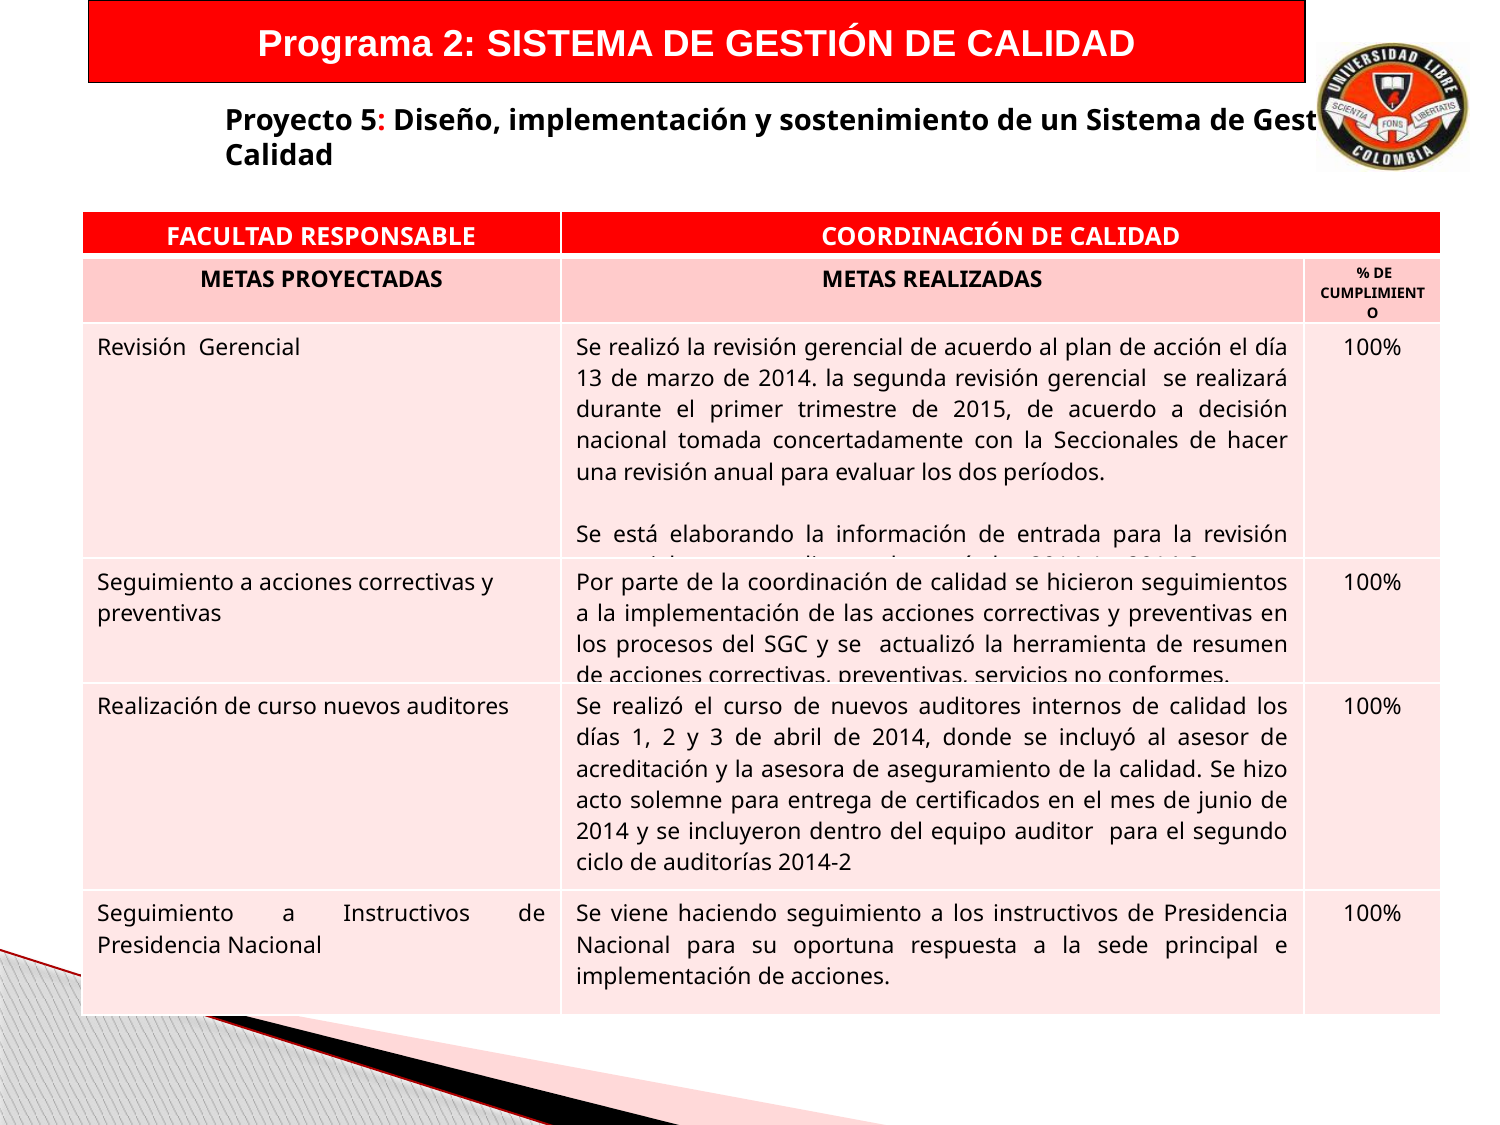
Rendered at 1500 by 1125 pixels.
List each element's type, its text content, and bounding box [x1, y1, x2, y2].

table_cell METAS REALIZADAS [562, 259, 1303, 322]
text_box Programa 2: SISTEMA DE GESTIÓN DE CALIDAD [88, 0, 1306, 83]
table_cell Seguimiento a acciones correctivas y preventivas [83, 559, 560, 682]
table_cell Realización de curso nuevos auditores [83, 684, 560, 889]
list Proyecto 5: Diseño, implementación y sostenimiento de un Sistema de Gestión de Calidad [149, 0, 1500, 464]
table_cell Revisión Gerencial [83, 324, 560, 557]
table_cell 100% [1305, 559, 1440, 682]
picture [1316, 42, 1470, 172]
table_cell Se viene haciendo seguimiento a los instructivos de Presidencia Nacional para su oportuna respuesta a la sede principal e implementación de acciones. [562, 891, 1303, 1014]
table_header COORDINACIÓN DE CALIDAD [562, 212, 1440, 253]
table_cell Se realizó el curso de nuevos auditores internos de calidad los días 1, 2 y 3 de abril de 2014, donde se incluyó al asesor de acreditación y la asesora de aseguramiento de la calidad. Se hizo acto solemne para entrega de certificados en el mes de junio de 2014 y se incluyeron dentro del equipo auditor para el segundo ciclo de auditorías 2014-2 [562, 684, 1303, 889]
table_cell % DE CUMPLIMIENTO [1305, 259, 1440, 322]
table_cell 100% [1305, 324, 1440, 557]
table_cell Por parte de la coordinación de calidad se hicieron seguimientos a la implementación de las acciones correctivas y preventivas en los procesos del SGC y se actualizó la herramienta de resumen de acciones correctivas, preventivas, servicios no conformes. [562, 559, 1303, 682]
table_cell Se realizó la revisión gerencial de acuerdo al plan de acción el día 13 de marzo de 2014. la segunda revisión gerencial se realizará durante el primer trimestre de 2015, de acuerdo a decisión nacional tomada concertadamente con la Seccionales de hacer una revisión anual para evaluar los dos períodos. Se está elaborando la información de entrada para la revisión gerencial correspondiente a los períodos 2014-1 y 2014-2 [562, 324, 1303, 557]
table_cell Seguimiento a Instructivos de Presidencia Nacional [83, 891, 560, 1014]
table_cell 100% [1305, 684, 1440, 889]
table_cell METAS PROYECTADAS [83, 259, 560, 322]
table_header FACULTAD RESPONSABLE [83, 212, 560, 253]
table_cell 100% [1305, 891, 1440, 1014]
